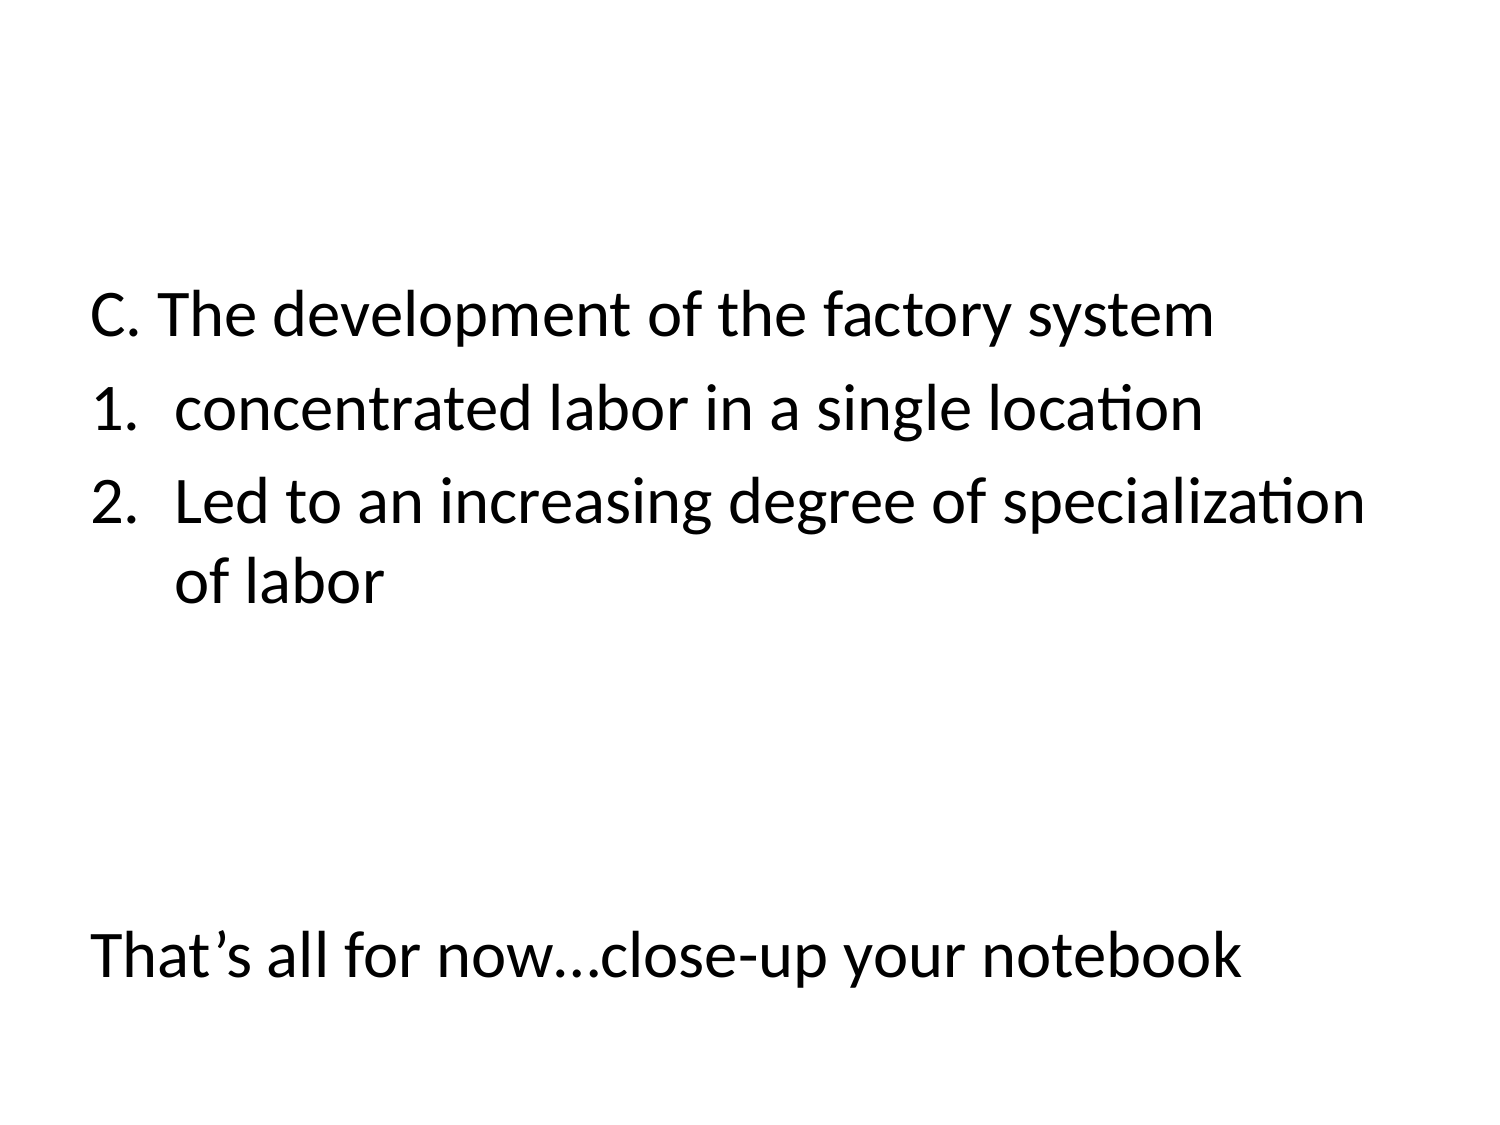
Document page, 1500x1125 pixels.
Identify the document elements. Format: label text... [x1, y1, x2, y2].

list C. The development of the factory system concentrated labor in a single location Led to an increasing degree of specialization of labor That’s all for now…close-up your notebook [75, 262, 1425, 1005]
